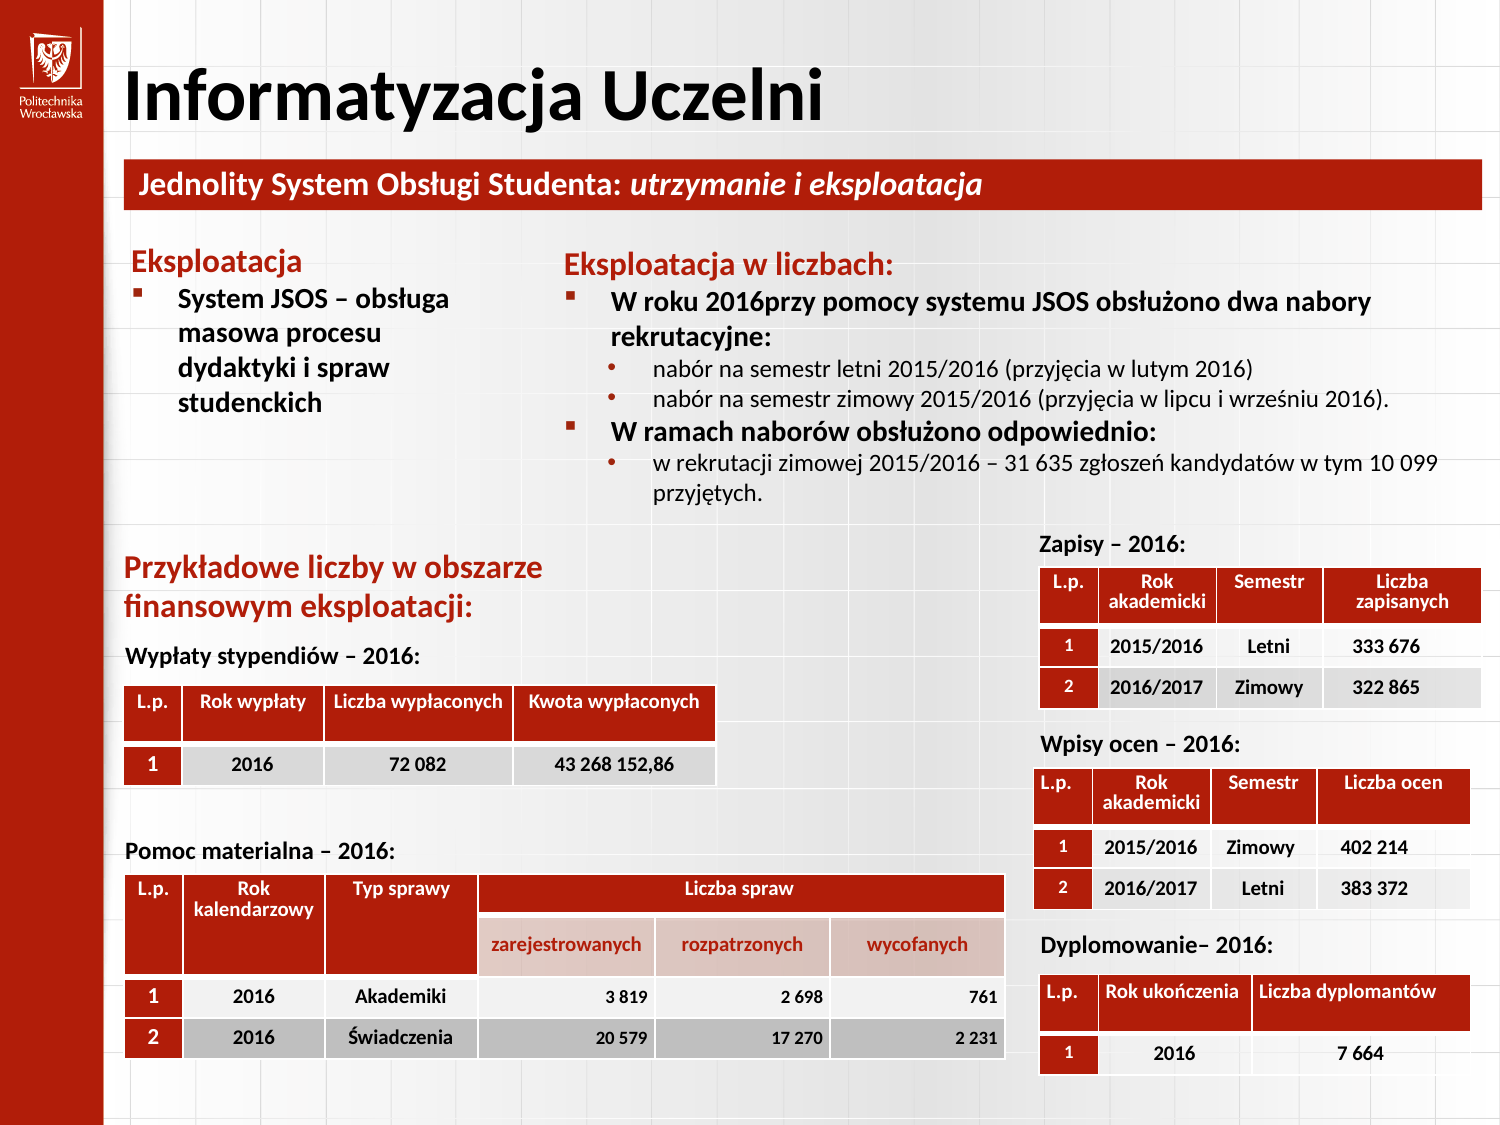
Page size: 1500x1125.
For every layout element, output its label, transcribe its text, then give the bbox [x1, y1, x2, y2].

table_header Rok wypłaty [183, 686, 323, 741]
table_cell 17 270 [656, 1019, 829, 1058]
table_cell Akademiki [326, 980, 477, 1017]
table_cell 2016/2017 [1099, 668, 1216, 708]
table_cell 2015/2016 [1099, 629, 1216, 666]
table_header Typ sprawy [326, 875, 477, 974]
list Informatyzacja Uczelni [123, 19, 1480, 159]
table_cell 2016/2017 [1093, 869, 1210, 909]
table_cell 1 [1034, 830, 1092, 867]
table_cell 20 579 [479, 1019, 654, 1058]
table_header Liczba zapisanych [1324, 568, 1481, 623]
table_cell 2 [1034, 869, 1092, 909]
table_cell rozpatrzonych [656, 918, 829, 976]
table_cell 1 [125, 980, 182, 1017]
table_cell 7 664 [1253, 1036, 1470, 1074]
table_cell 2016 [184, 1019, 324, 1058]
text_box Jednolity System Obsługi Studenta: utrzymanie i eksploatacja [123, 159, 1483, 211]
table_header Rok akademicki [1093, 769, 1210, 824]
table_cell 2016 [184, 980, 324, 1017]
table_cell 1 [1040, 629, 1098, 666]
table_cell 2 [125, 1019, 182, 1058]
table_header Rok akademicki [1099, 568, 1216, 623]
table_header L.p. [125, 875, 182, 974]
text_box Przykładowe liczby w obszarze finansowym eksploatacji: [123, 537, 604, 632]
table_cell Zimowy [1217, 668, 1322, 708]
table_header Kwota wypłaconych [514, 686, 715, 741]
table_cell Zimowy [1212, 830, 1316, 867]
table_header Liczba dyplomantów [1253, 975, 1470, 1031]
table_header L.p. [1040, 568, 1098, 623]
table_header Semestr [1217, 568, 1322, 623]
table_cell 322 865 [1324, 668, 1481, 708]
table_cell 72 082 [325, 747, 512, 785]
table_cell 43 268 152,86 [514, 747, 715, 785]
table_cell 2 [1040, 668, 1098, 708]
picture [0, 0, 1500, 1125]
table_header Liczba spraw [479, 875, 1004, 912]
table_header L.p. [124, 686, 181, 741]
table_cell 3 819 [479, 978, 654, 1017]
table_cell 333 676 [1324, 629, 1481, 666]
table_header Rok ukończenia [1099, 975, 1251, 1031]
text_box Eksploatacja System JSOS – obsługa masowa procesu dydaktyki i spraw studenckich [116, 231, 467, 427]
table_cell 2 231 [831, 1019, 1004, 1058]
text_box Zapisy – 2016: [1039, 519, 1353, 565]
text_box Dyplomowanie– 2016: [1040, 921, 1290, 966]
table_cell 402 214 [1318, 830, 1470, 867]
table_cell 2016 [183, 747, 323, 785]
table_header Liczba ocen [1318, 769, 1470, 824]
table_cell wycofanych [831, 918, 1004, 976]
table_cell 761 [831, 978, 1004, 1017]
table_cell 2015/2016 [1093, 830, 1210, 867]
text_box Wpisy ocen – 2016: [1040, 720, 1256, 766]
text_box Wypłaty stypendiów – 2016: [125, 631, 437, 677]
table_header Rok kalendarzowy [184, 875, 324, 974]
table_cell 1 [124, 747, 181, 785]
table_cell zarejestrowanych [479, 918, 654, 976]
table_cell 1 [1040, 1036, 1098, 1074]
table_header Liczba wypłaconych [325, 686, 512, 741]
table_cell 2016 [1099, 1036, 1251, 1074]
table_header L.p. [1040, 975, 1098, 1031]
table_header L.p. [1034, 769, 1092, 824]
table_cell Letni [1212, 869, 1316, 909]
table_cell 2 698 [656, 978, 829, 1017]
table_cell Świadczenia [326, 1019, 477, 1058]
text_box Pomoc materialna – 2016: [125, 826, 412, 872]
table_cell Letni [1217, 629, 1322, 666]
table_header Semestr [1212, 769, 1316, 824]
text_box Eksploatacja w liczbach: W roku 2016przy pomocy systemu JSOS obsłużono dwa nabory rekrutacyjne: nabór na semestr letni 2015/2016 (przyjęcia w lutym 2016) nabór na semestr zimowy 2015/2016 (przyjęcia w lipcu i wrześniu 2016). W ramach naborów obsłużono odpowiednio: w rekrutacji zimowej 2015/2016 – 31 635 zgłoszeń kandydatów w tym 10 099 przyjętych. [549, 234, 1471, 545]
table_cell 383 372 [1318, 869, 1470, 909]
